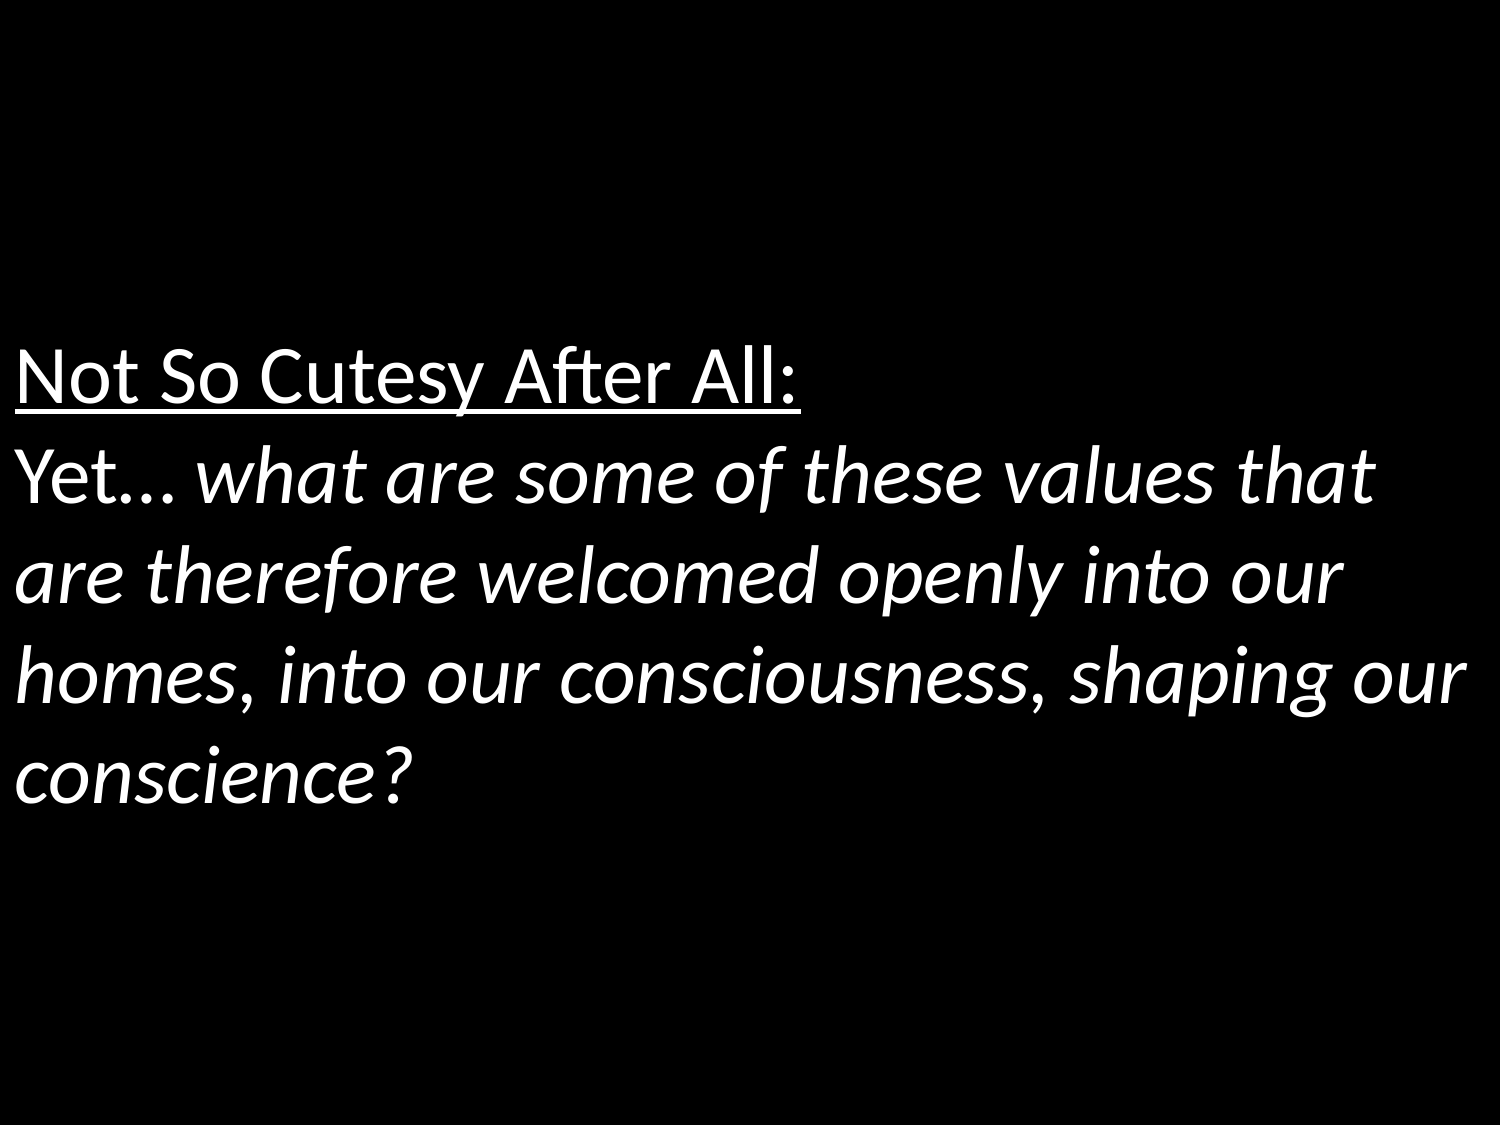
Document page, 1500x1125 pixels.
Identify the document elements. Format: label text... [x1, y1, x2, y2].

text_box Not So Cutesy After All: Yet… what are some of these values that are therefore welcomed openly into our homes, into our consciousness, shaping our conscience? [0, 312, 1500, 828]
